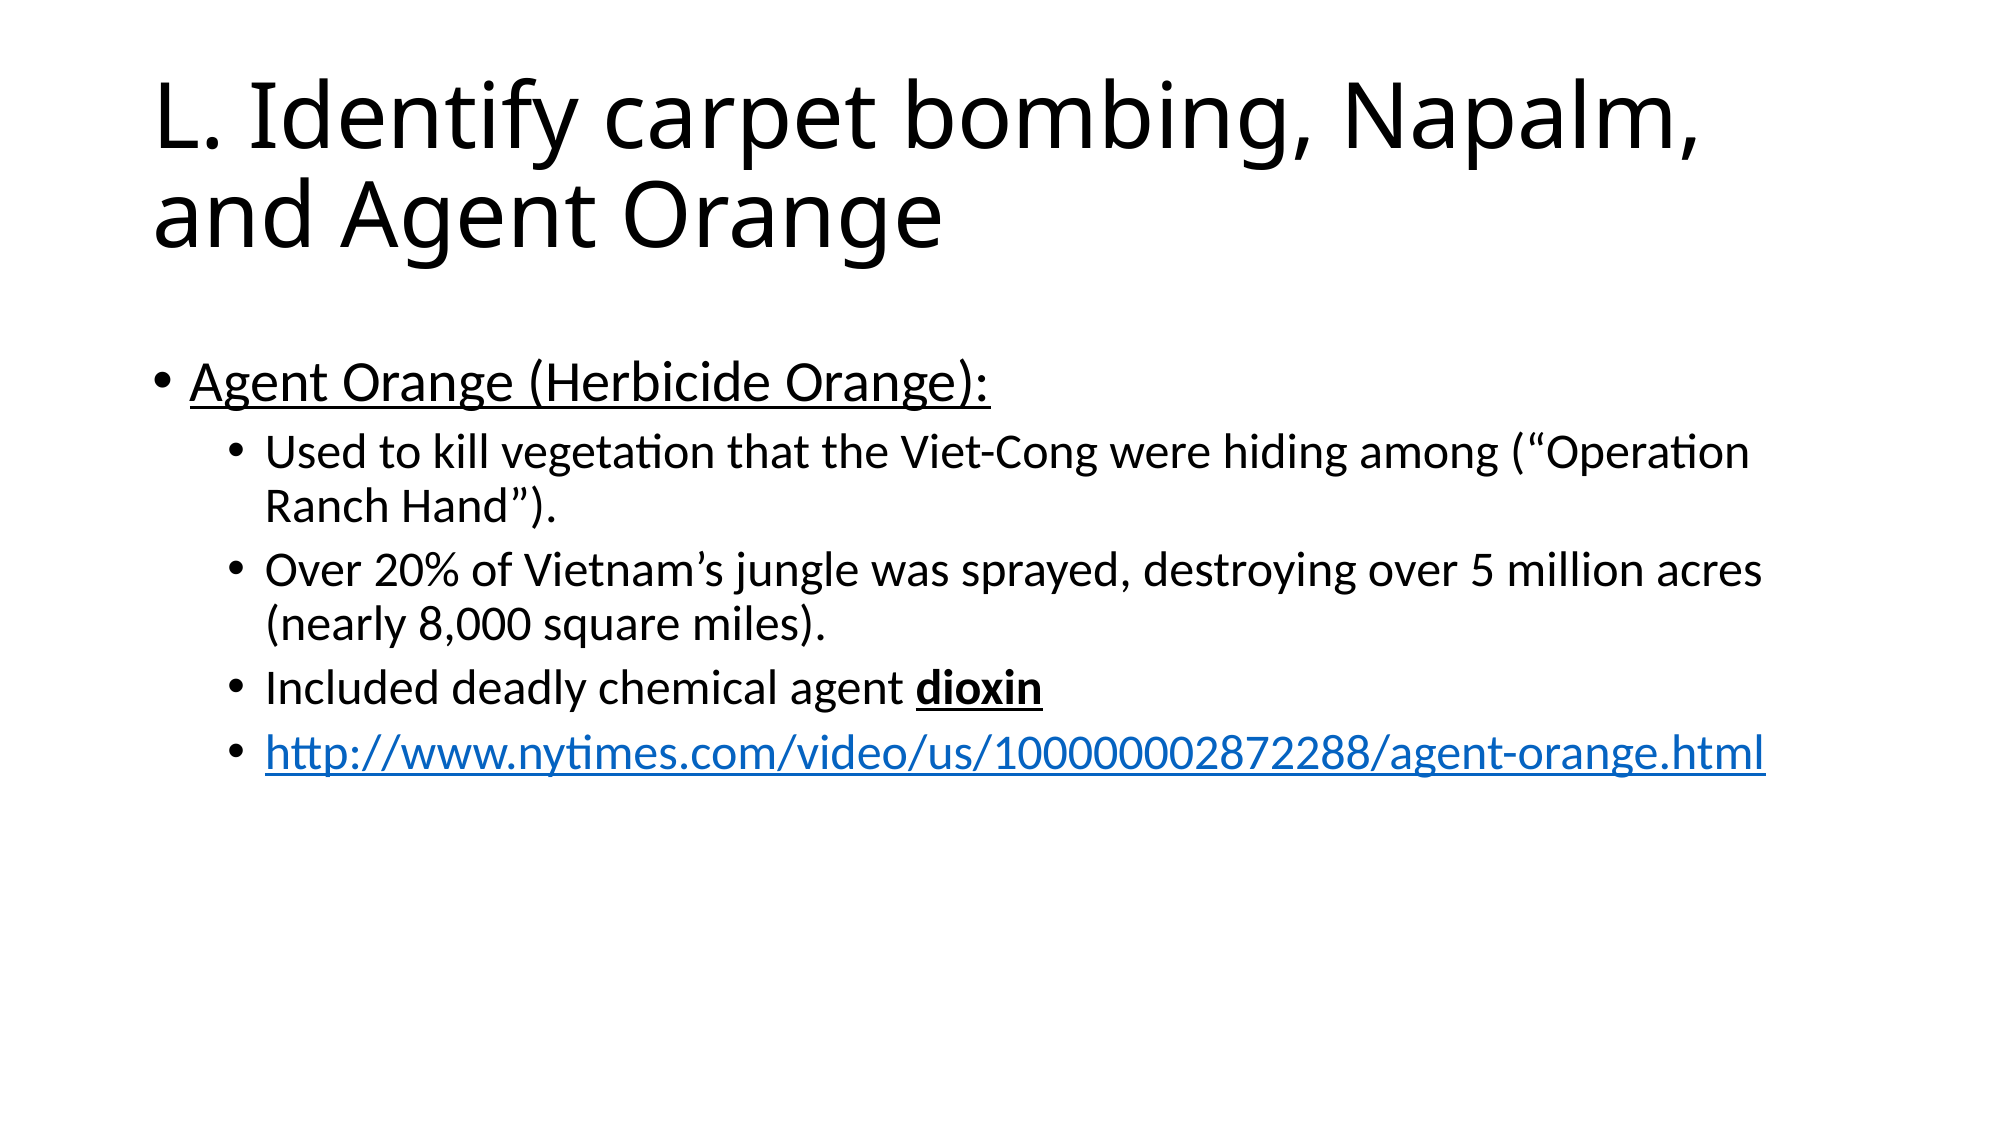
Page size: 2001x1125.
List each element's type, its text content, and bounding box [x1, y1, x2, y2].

list Agent Orange (Herbicide Orange): Used to kill vegetation that the Viet-Cong were hiding among (“Operation Ranch Hand”). Over 20% of Vietnam’s jungle was sprayed, destroying over 5 million acres (nearly 8,000 square miles). Included deadly chemical agent dioxin http://www.nytimes.com/video/us/100000002872288/agent-orange.html [137, 344, 1863, 1058]
title L. Identify carpet bombing, Napalm, and Agent Orange [137, 59, 1863, 278]
